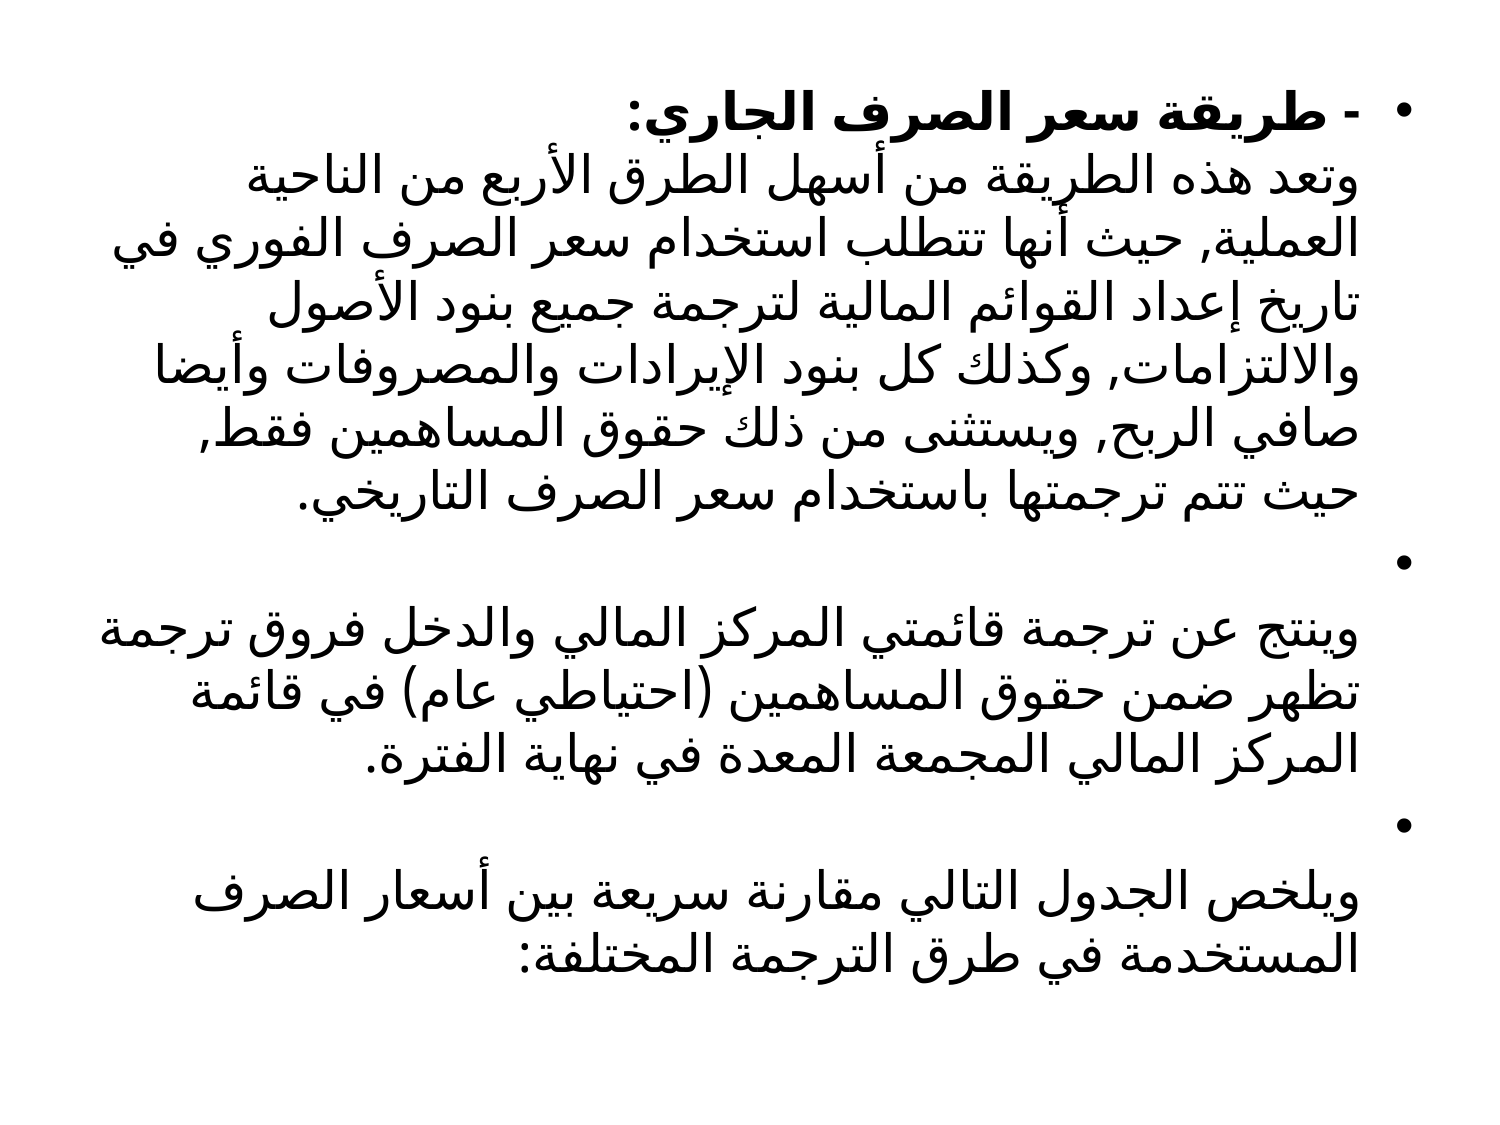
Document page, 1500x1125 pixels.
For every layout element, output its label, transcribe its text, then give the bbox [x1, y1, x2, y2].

list - طريقة سعر الصرف الجاري: وتعد هذه الطريقة من أسهل الطرق الأربع من الناحية العملية, حيث أنها تتطلب استخدام سعر الصرف الفوري في تاريخ إعداد القوائم المالية لترجمة جميع بنود الأصول والالتزامات, وكذلك كل بنود الإيرادات والمصروفات وأيضا صافي الربح, ويستثنى من ذلك حقوق المساهمين فقط, حيث تتم ترجمتها باستخدام سعر الصرف التاريخي. وينتج عن ترجمة قائمتي المركز المالي والدخل فروق ترجمة تظهر ضمن حقوق المساهمين (احتياطي عام) في قائمة المركز المالي المجمعة المعدة في نهاية الفترة. ويلخص الجدول التالي مقارنة سريعة بين أسعار الصرف المستخدمة في طرق الترجمة المختلفة: [75, 70, 1425, 1005]
